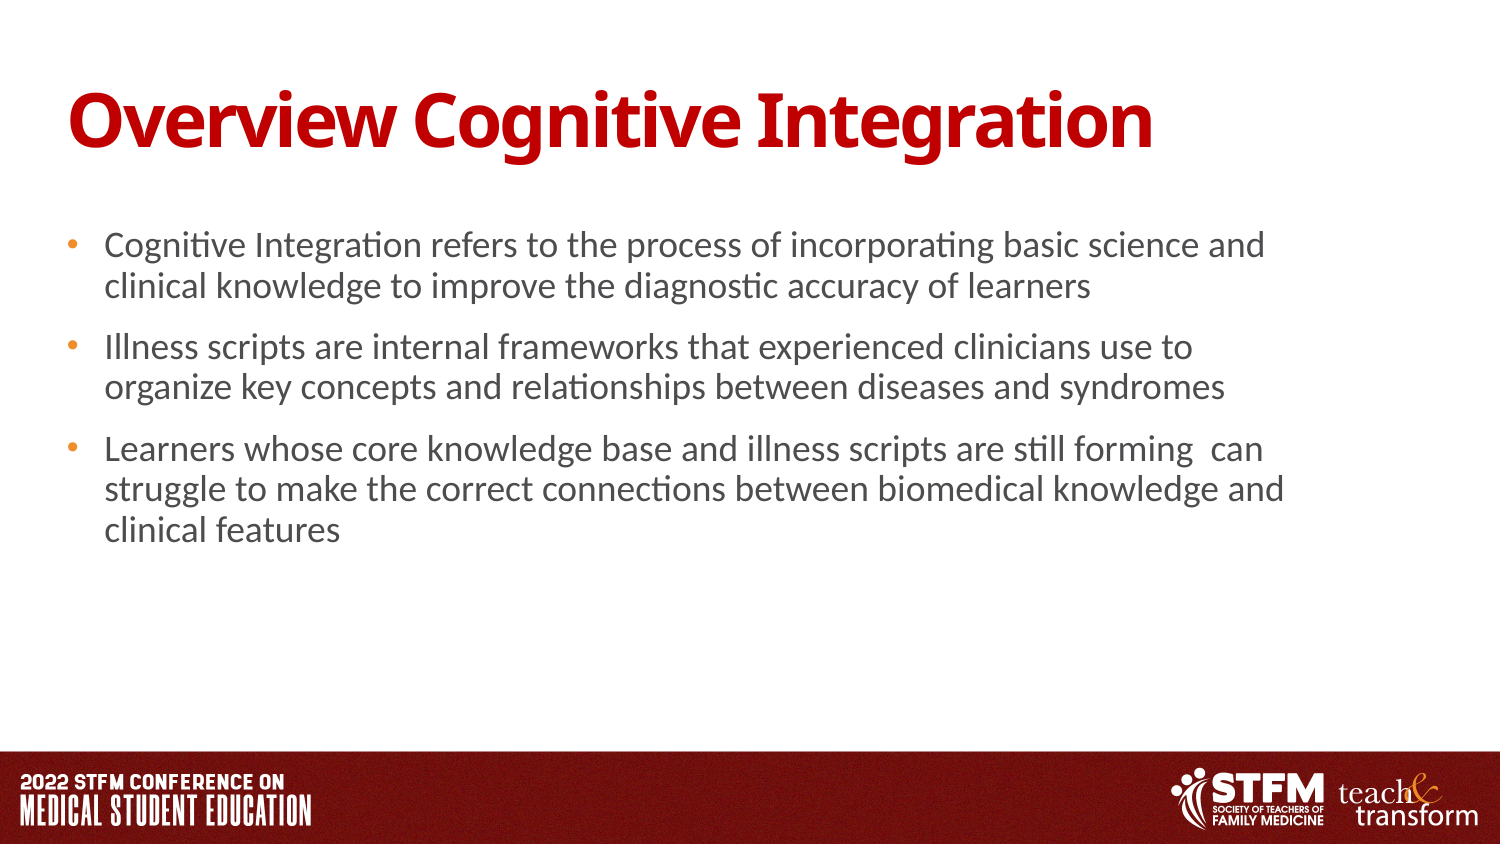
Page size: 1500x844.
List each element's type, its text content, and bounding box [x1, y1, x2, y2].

list Cognitive Integration refers to the process of incorporating basic science and clinical knowledge to improve the diagnostic accuracy of learners Illness scripts are internal frameworks that experienced clinicians use to organize key concepts and relationships between diseases and syndromes Learners whose core knowledge base and illness scripts are still forming can struggle to make the correct connections between biomedical knowledge and clinical features [51, 217, 1346, 754]
title Overview Cognitive Integration [51, 41, 1346, 205]
picture [0, 0, 1500, 844]
